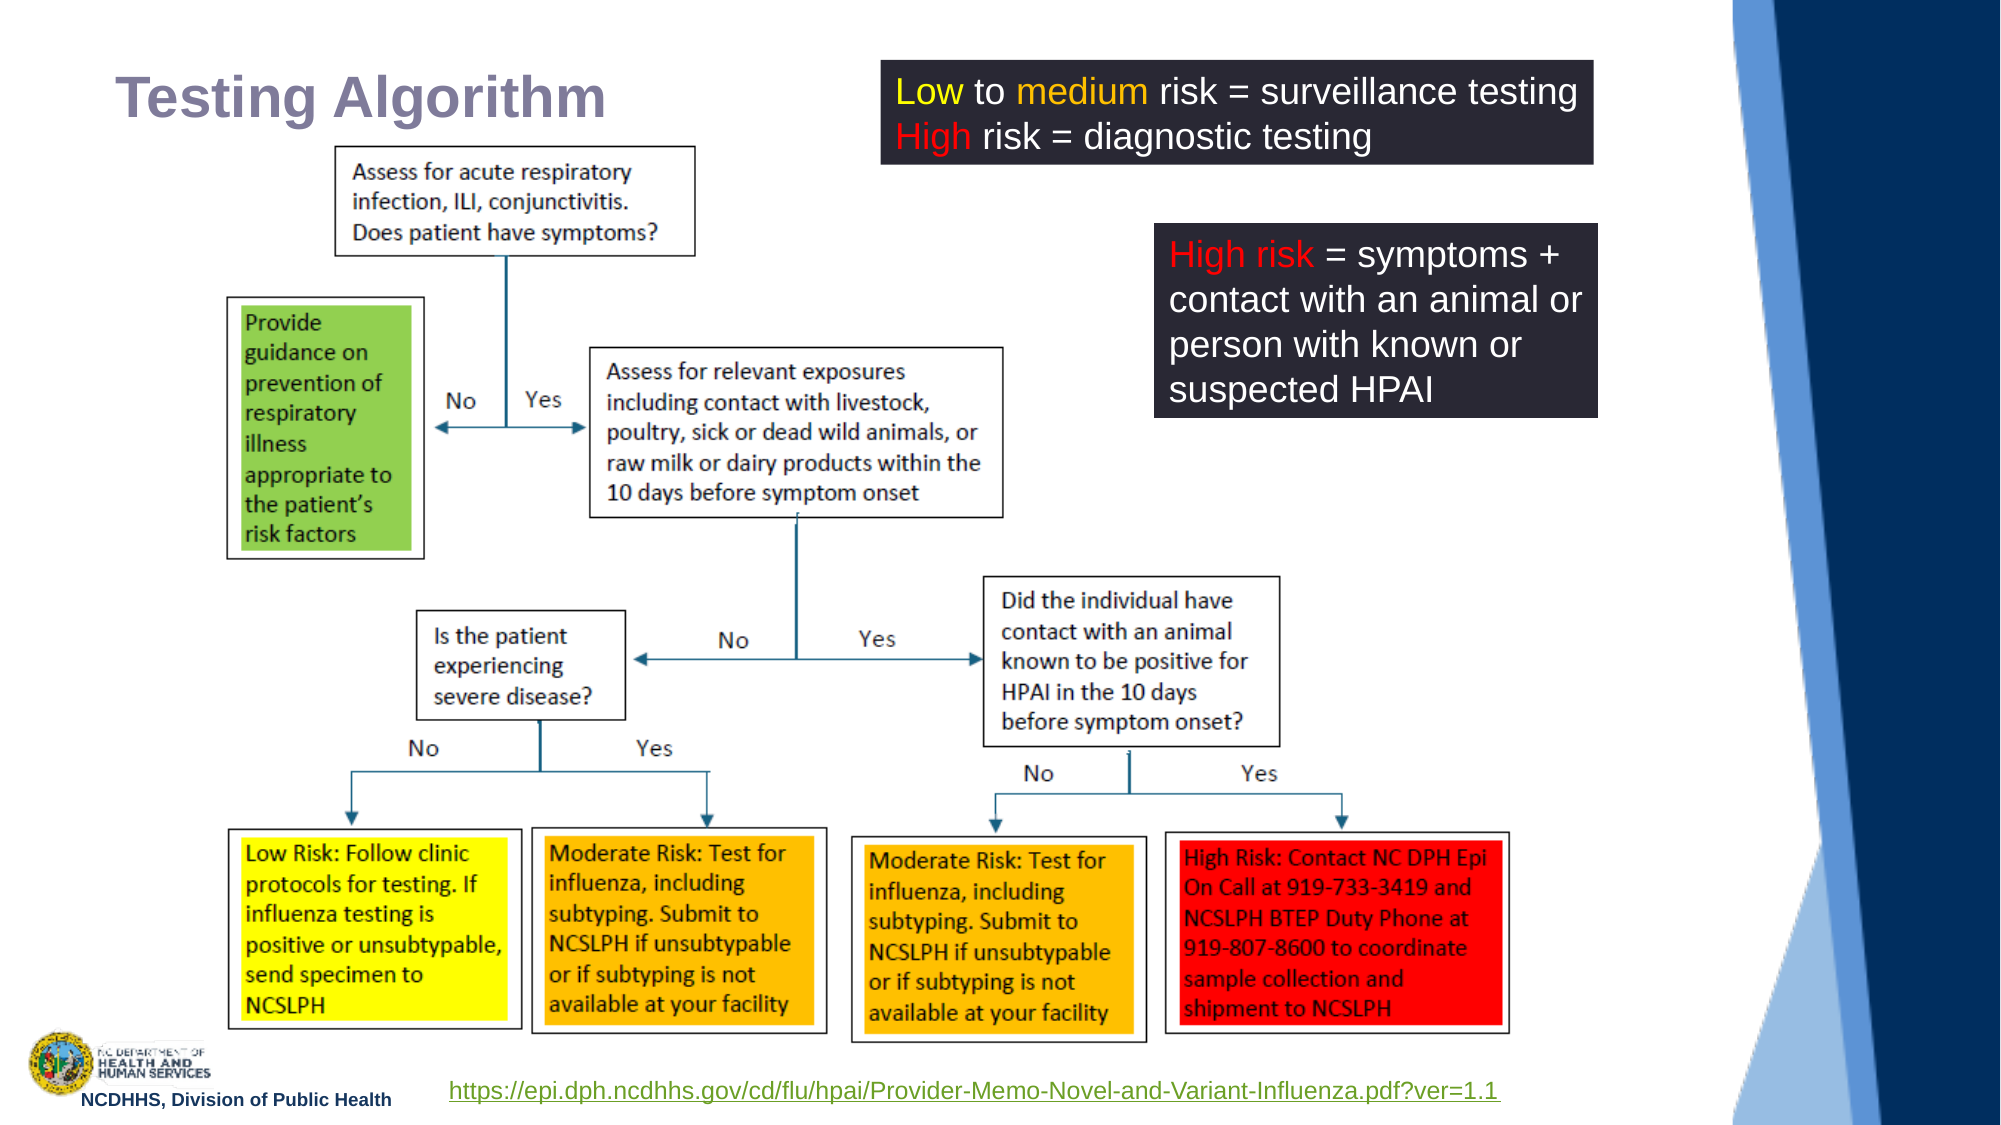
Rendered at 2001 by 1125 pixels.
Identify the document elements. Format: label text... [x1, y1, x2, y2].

text_box High risk = symptoms + contact with an animal or person with known or suspected HPAI [1519, 223, 1598, 418]
picture [28, 130, 1519, 1125]
text_box Low to medium risk = surveillance testing High risk = diagnostic testing [880, 59, 1594, 165]
text_box Testing Algorithm [100, 59, 880, 169]
text_box https://epi.dph.ncdhhs.gov/cd/flu/hpai/Provider-Memo-Novel-and-Variant-Influenza.pdf?ver=1.1 [434, 1067, 1750, 1125]
